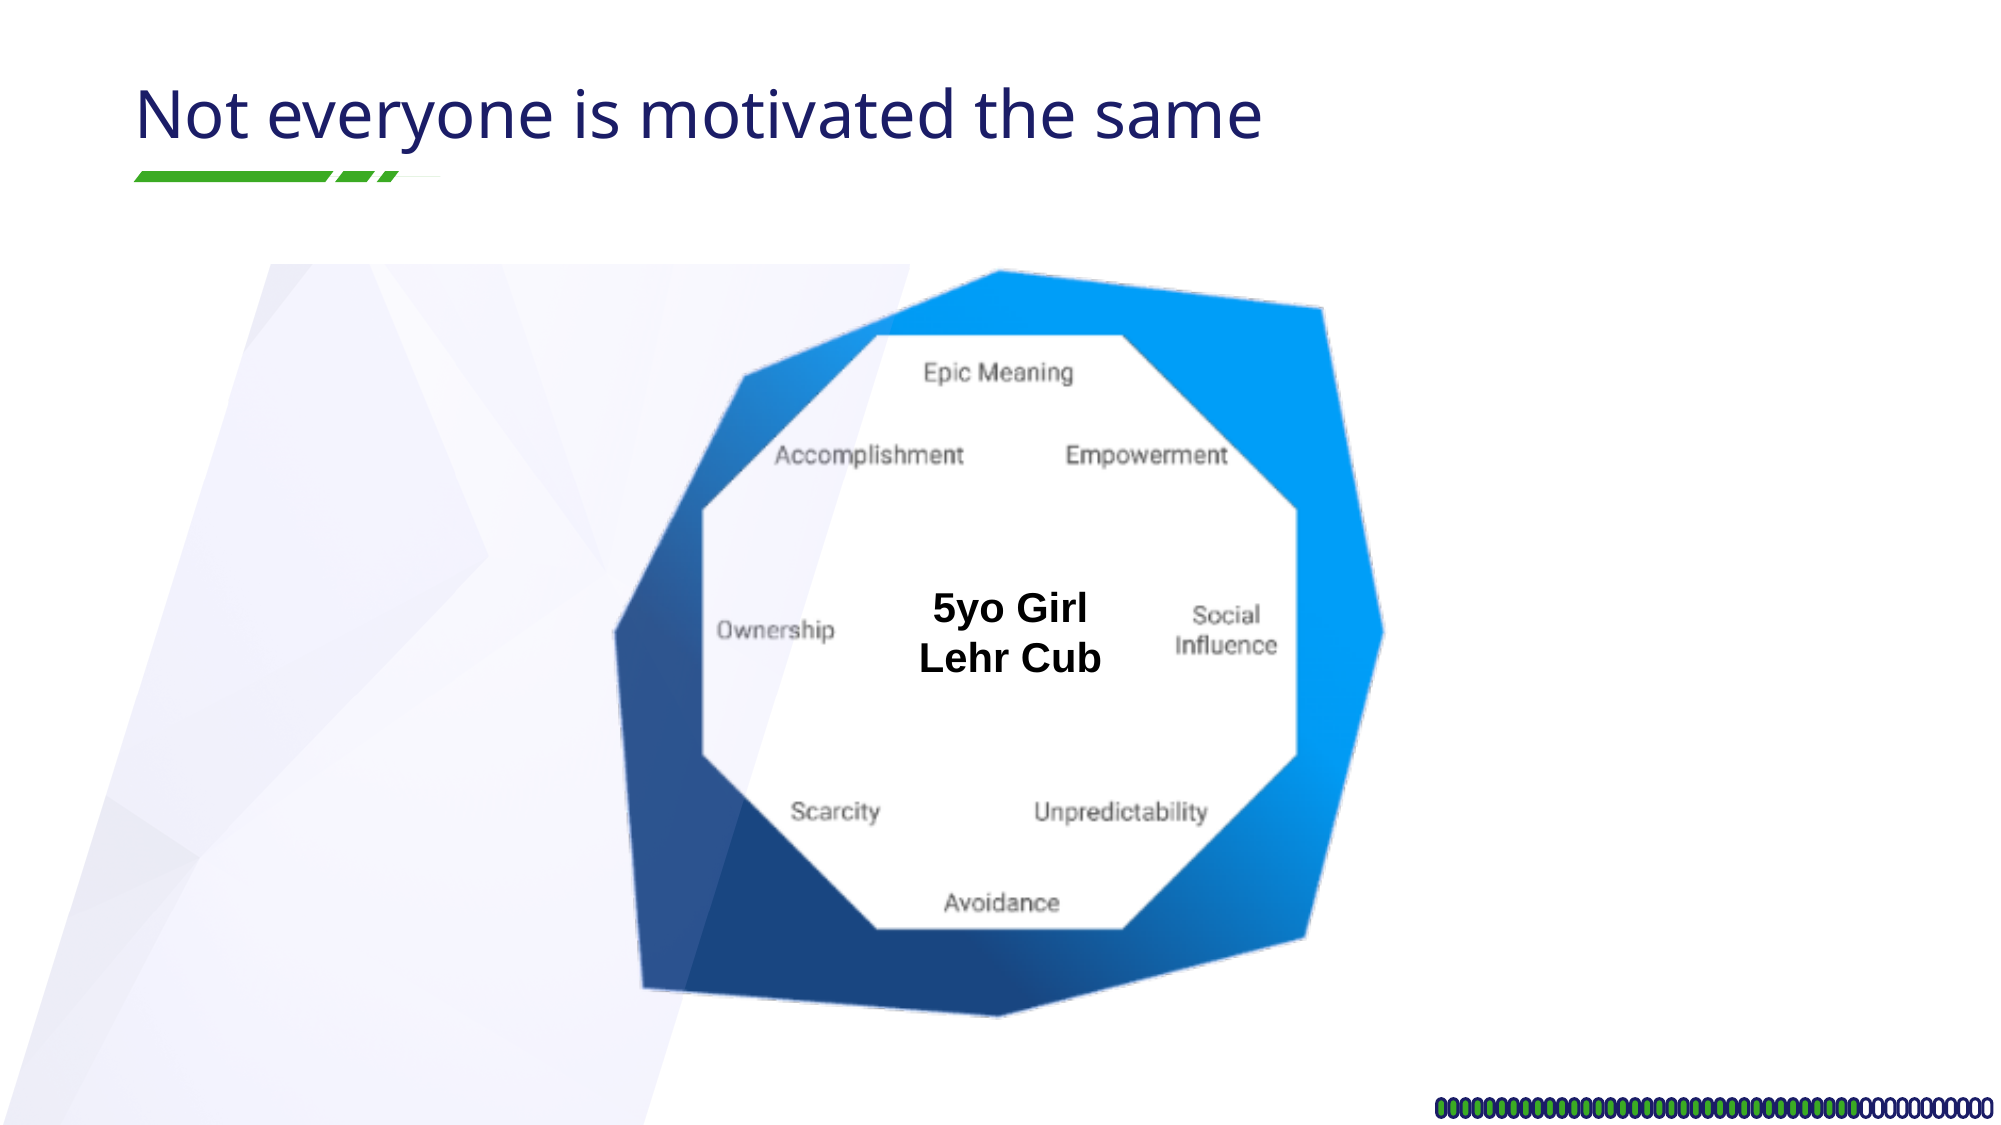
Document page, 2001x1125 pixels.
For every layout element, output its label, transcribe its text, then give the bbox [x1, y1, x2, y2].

text_box [1606, 1098, 1616, 1118]
picture [2, 244, 1507, 1125]
text_box [1934, 1098, 1944, 1118]
text_box [1485, 1098, 1495, 1118]
text_box [1776, 1098, 1786, 1118]
text_box [1691, 1098, 1701, 1118]
text_box [1861, 1098, 1871, 1118]
text_box [1727, 1098, 1737, 1118]
text_box [1885, 1098, 1895, 1118]
text_box [1461, 1098, 1471, 1118]
text_box [1497, 1098, 1507, 1118]
text_box [1752, 1098, 1762, 1118]
text_box [1837, 1098, 1847, 1118]
text_box [1679, 1098, 1689, 1118]
text_box [1436, 1098, 1446, 1118]
text_box [1824, 1098, 1835, 1118]
text_box Not everyone is motivated the same [119, 64, 1667, 160]
text_box [1703, 1098, 1713, 1118]
text_box [1812, 1098, 1822, 1118]
text_box [1667, 1098, 1677, 1118]
text_box [1910, 1098, 1920, 1118]
text_box [1970, 1098, 1980, 1118]
text_box [1448, 1098, 1458, 1118]
text_box [1715, 1098, 1725, 1118]
text_box [1946, 1098, 1956, 1118]
text_box [1642, 1098, 1652, 1118]
text_box [1569, 1098, 1579, 1118]
text_box [1800, 1098, 1810, 1118]
text_box [1788, 1098, 1798, 1118]
text_box [1557, 1098, 1567, 1118]
text_box [1509, 1098, 1519, 1118]
text_box [1545, 1098, 1555, 1118]
text_box [1922, 1098, 1932, 1118]
text_box [1581, 1098, 1591, 1118]
text_box [1654, 1098, 1664, 1118]
text_box [1533, 1098, 1543, 1118]
text_box [1897, 1098, 1908, 1118]
text_box [1958, 1098, 1968, 1118]
text_box [1849, 1098, 1859, 1118]
text_box [1764, 1098, 1774, 1118]
text_box [1594, 1098, 1604, 1118]
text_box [131, 169, 442, 183]
text_box [1982, 1098, 1992, 1118]
text_box [1873, 1098, 1883, 1118]
text_box [1521, 1098, 1531, 1118]
text_box [1739, 1098, 1749, 1118]
text_box [1630, 1098, 1640, 1118]
text_box [1618, 1098, 1628, 1118]
text_box [1473, 1098, 1483, 1118]
